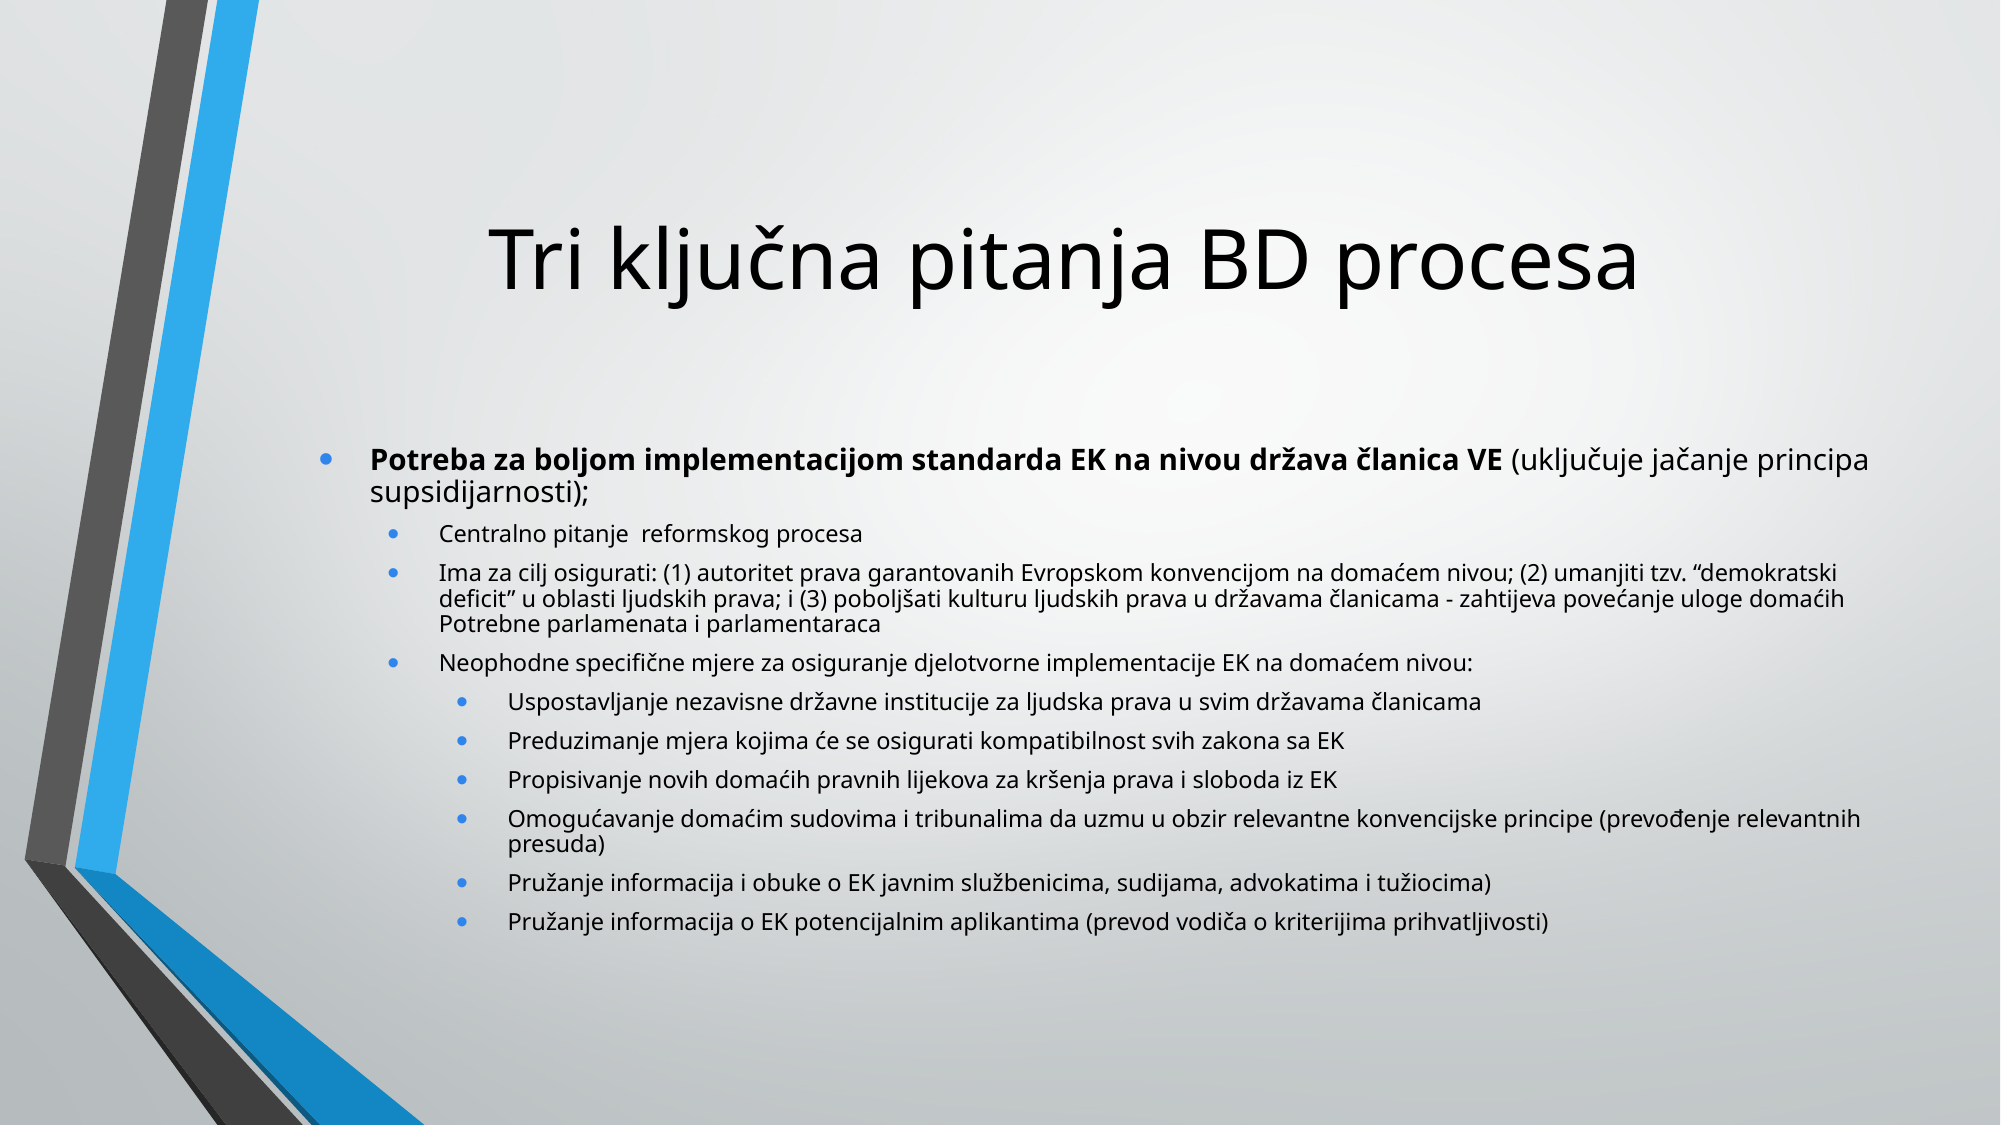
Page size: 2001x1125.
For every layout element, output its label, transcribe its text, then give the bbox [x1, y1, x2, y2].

list Potreba za boljom implementacijom standarda EK na nivou država članica VE (uključuje jačanje principa supsidijarnosti); Centralno pitanje reformskog procesa Ima za cilj osigurati: (1) autoritet prava garantovanih Evropskom konvencijom na domaćem nivou; (2) umanjiti tzv. “demokratski deficit” u oblasti ljudskih prava; i (3) poboljšati kulturu ljudskih prava u državama članicama - zahtijeva povećanje uloge domaćih Potrebne parlamenata i parlamentaraca Neophodne specifične mjere za osiguranje djelotvorne implementacije EK na domaćem nivou: Uspostavljanje nezavisne državne institucije za ljudska prava u svim državama članicama Preduzimanje mjera kojima će se osigurati kompatibilnost svih zakona sa EK Propisivanje novih domaćih pravnih lijekova za kršenja prava i sloboda iz EK Omogućavanje domaćim sudovima i tribunalima da uzmu u obzir relevantne konvencijske principe (prevođenje relevantnih presuda) Pružanje informacija i obuke o EK javnim službenicima, sudijama, advokatima i tužiocima) Pružanje informacija o EK potencijalnim aplikantima (prevod vodiča o kriterijima prihvatljivosti) [243, 437, 1887, 950]
title Tri ključna pitanja BD procesa [243, 112, 1887, 400]
